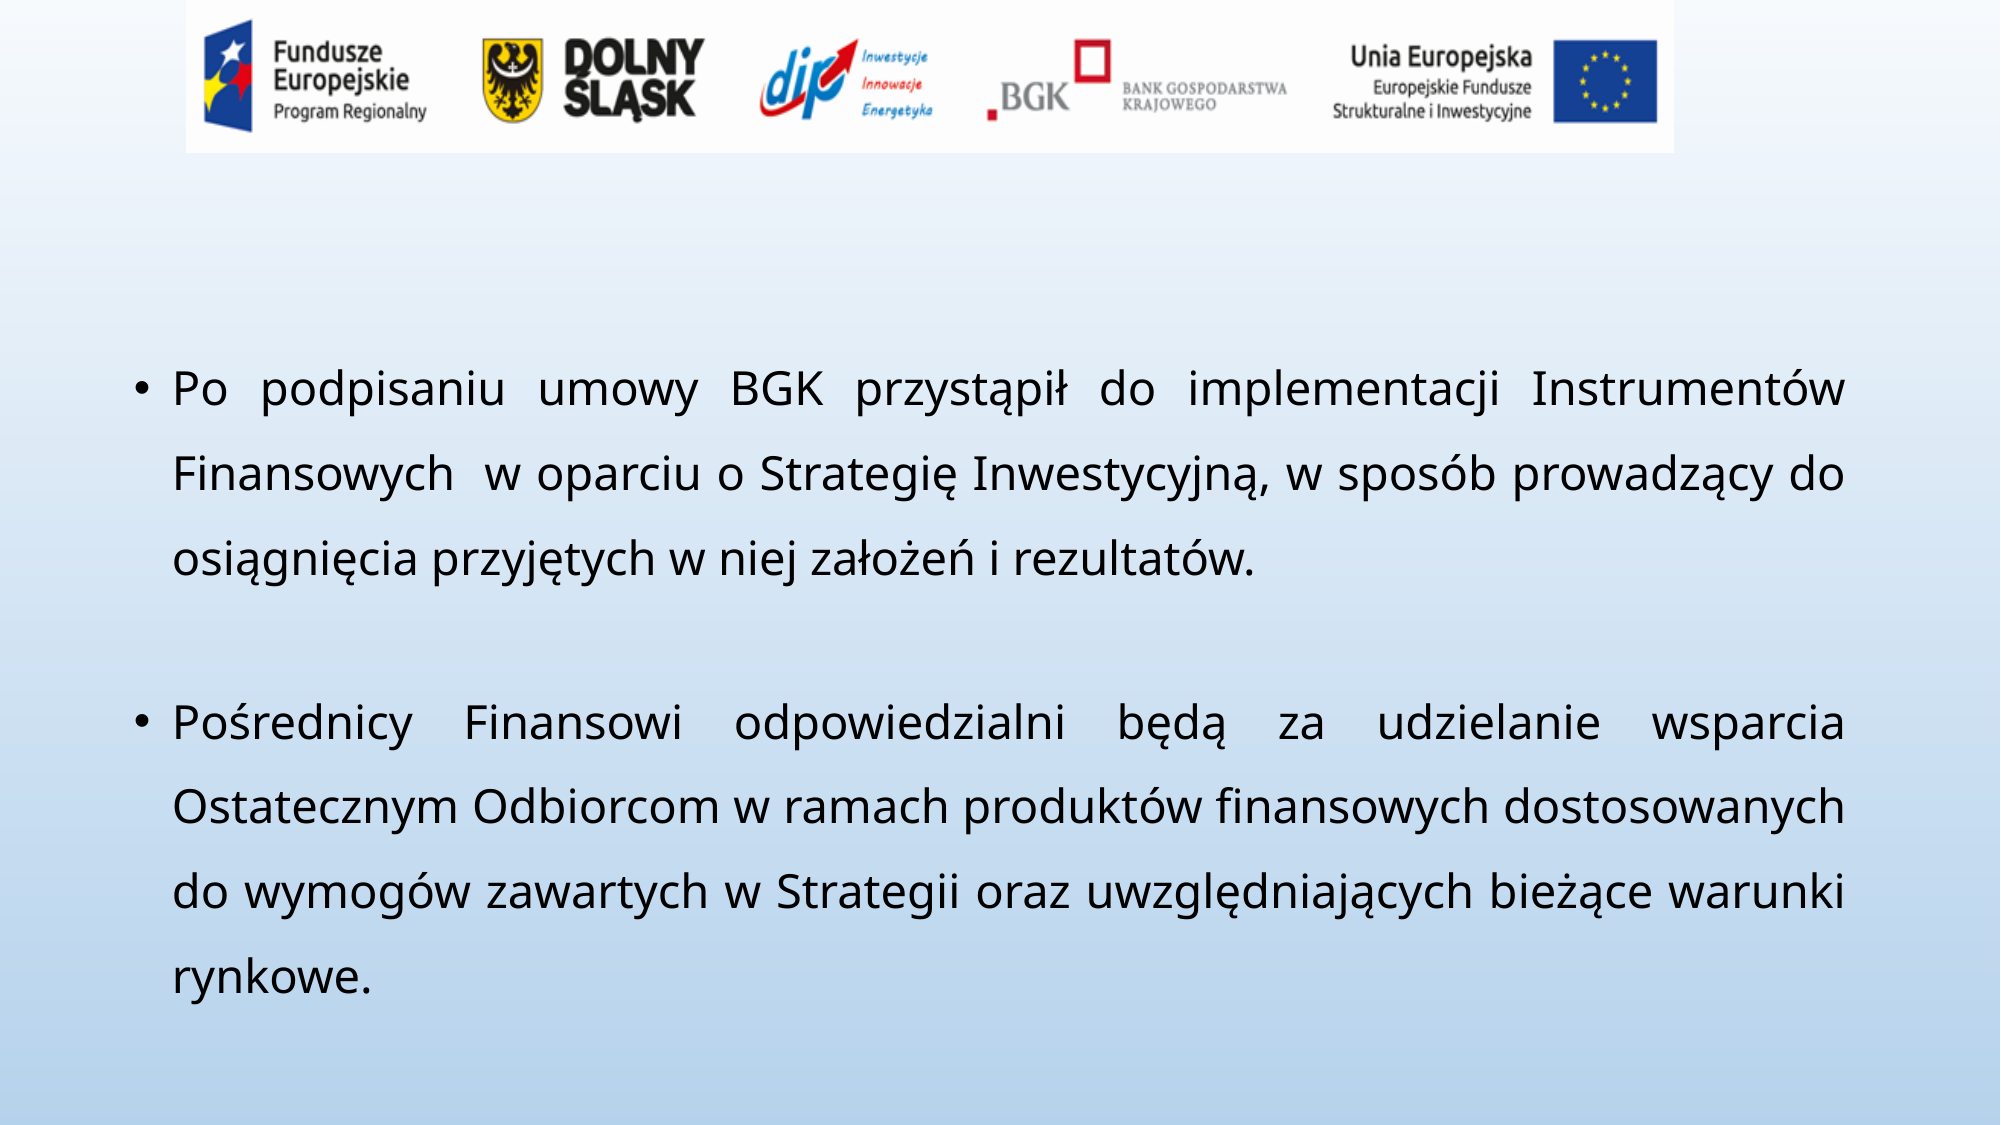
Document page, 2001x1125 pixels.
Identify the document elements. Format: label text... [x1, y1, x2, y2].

list Po podpisaniu umowy BGK przystąpił do implementacji Instrumentów Finansowych w oparciu o Strategię Inwestycyjną, w sposób prowadzący do osiągnięcia przyjętych w niej założeń i rezultatów. Pośrednicy Finansowi odpowiedzialni będą za udzielanie wsparcia Ostatecznym Odbiorcom w ramach produktów finansowych dostosowanych do wymogów zawartych w Strategii oraz uwzględniających bieżące warunki rynkowe. [118, 176, 1863, 1014]
picture [186, 0, 1674, 153]
